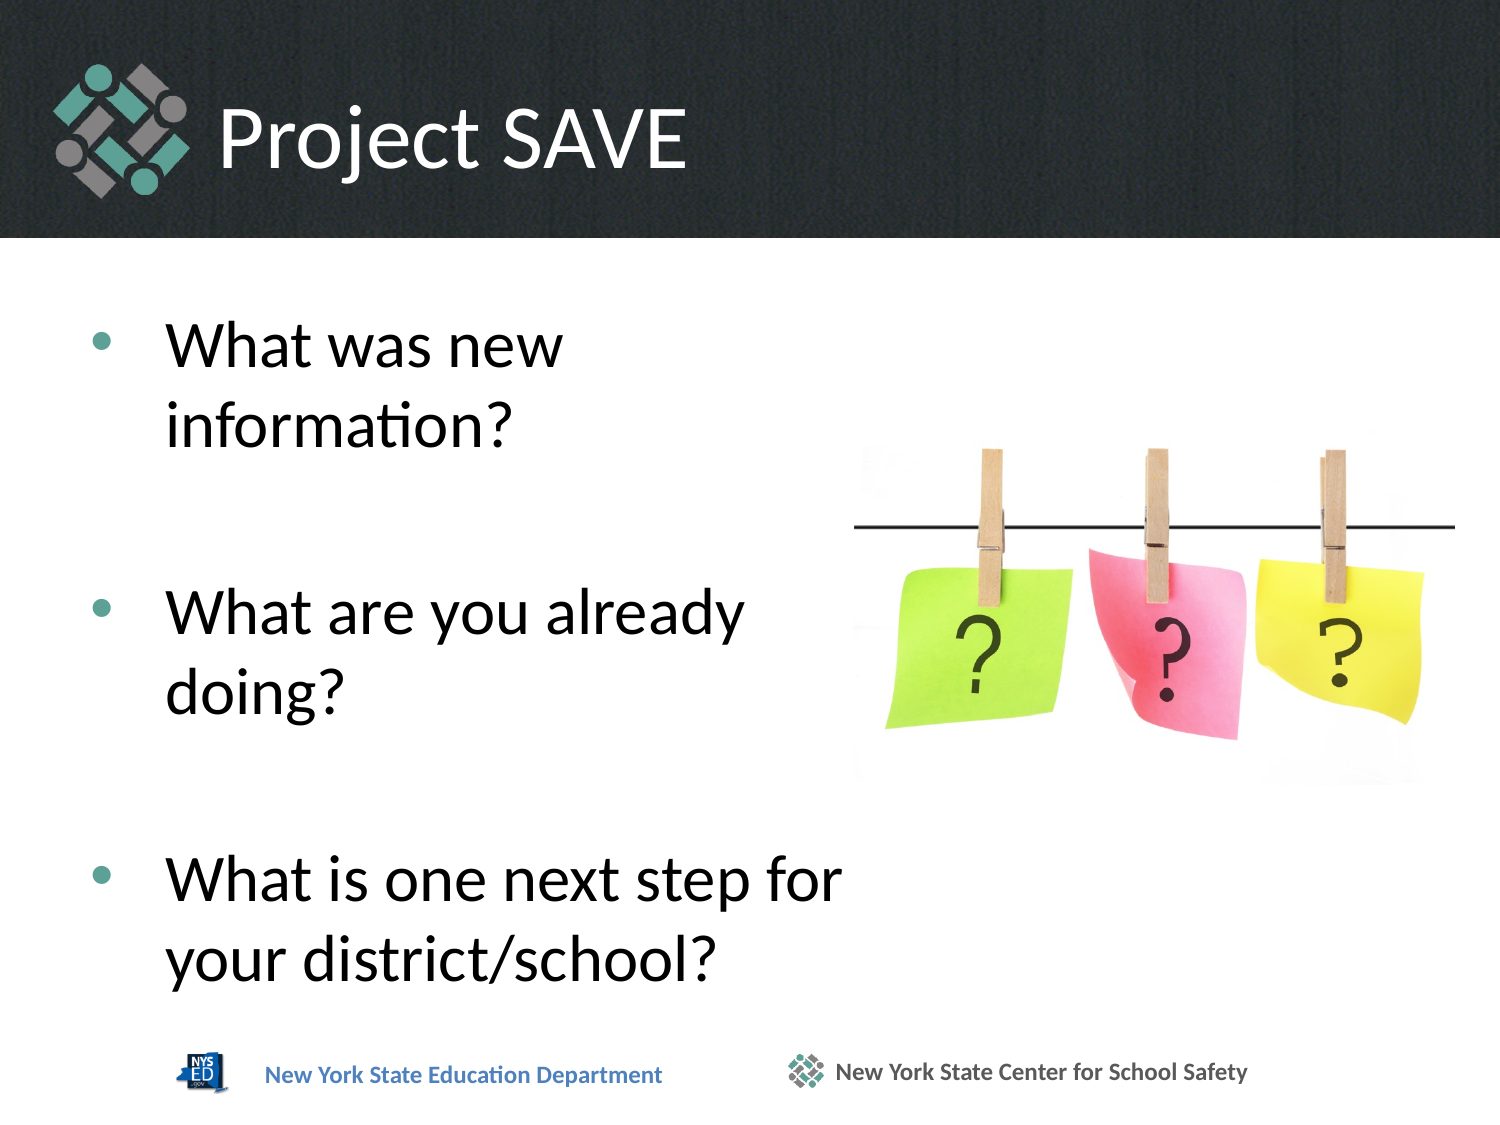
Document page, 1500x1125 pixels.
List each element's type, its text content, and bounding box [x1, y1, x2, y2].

picture [174, 1050, 230, 1094]
title Project SAVE [202, 38, 1425, 226]
picture [0, 0, 1500, 238]
picture [787, 1053, 824, 1088]
list What was new information? What are you already doing? What is one next step for your district/school? [75, 293, 942, 1005]
picture [853, 384, 1455, 785]
